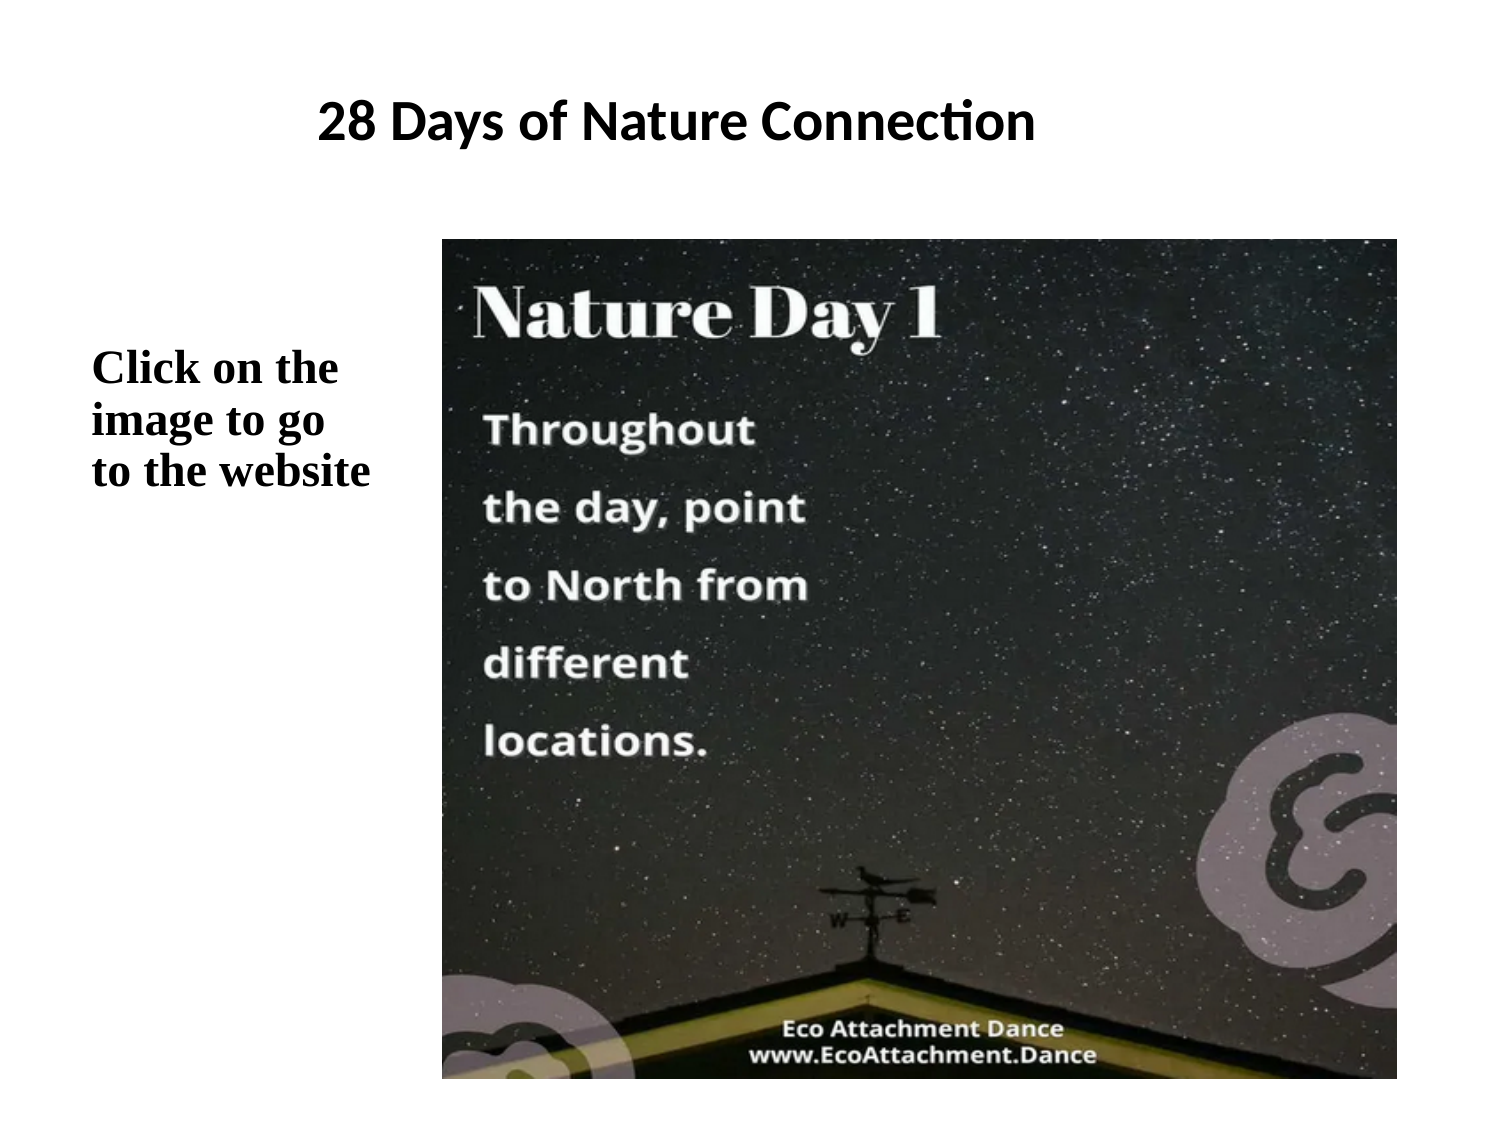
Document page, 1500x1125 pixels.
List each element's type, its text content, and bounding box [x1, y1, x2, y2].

list 28 Days of Nature Connection [87, 82, 1268, 185]
picture [442, 239, 1397, 1079]
title Click on the image to go to the website [76, 310, 388, 529]
